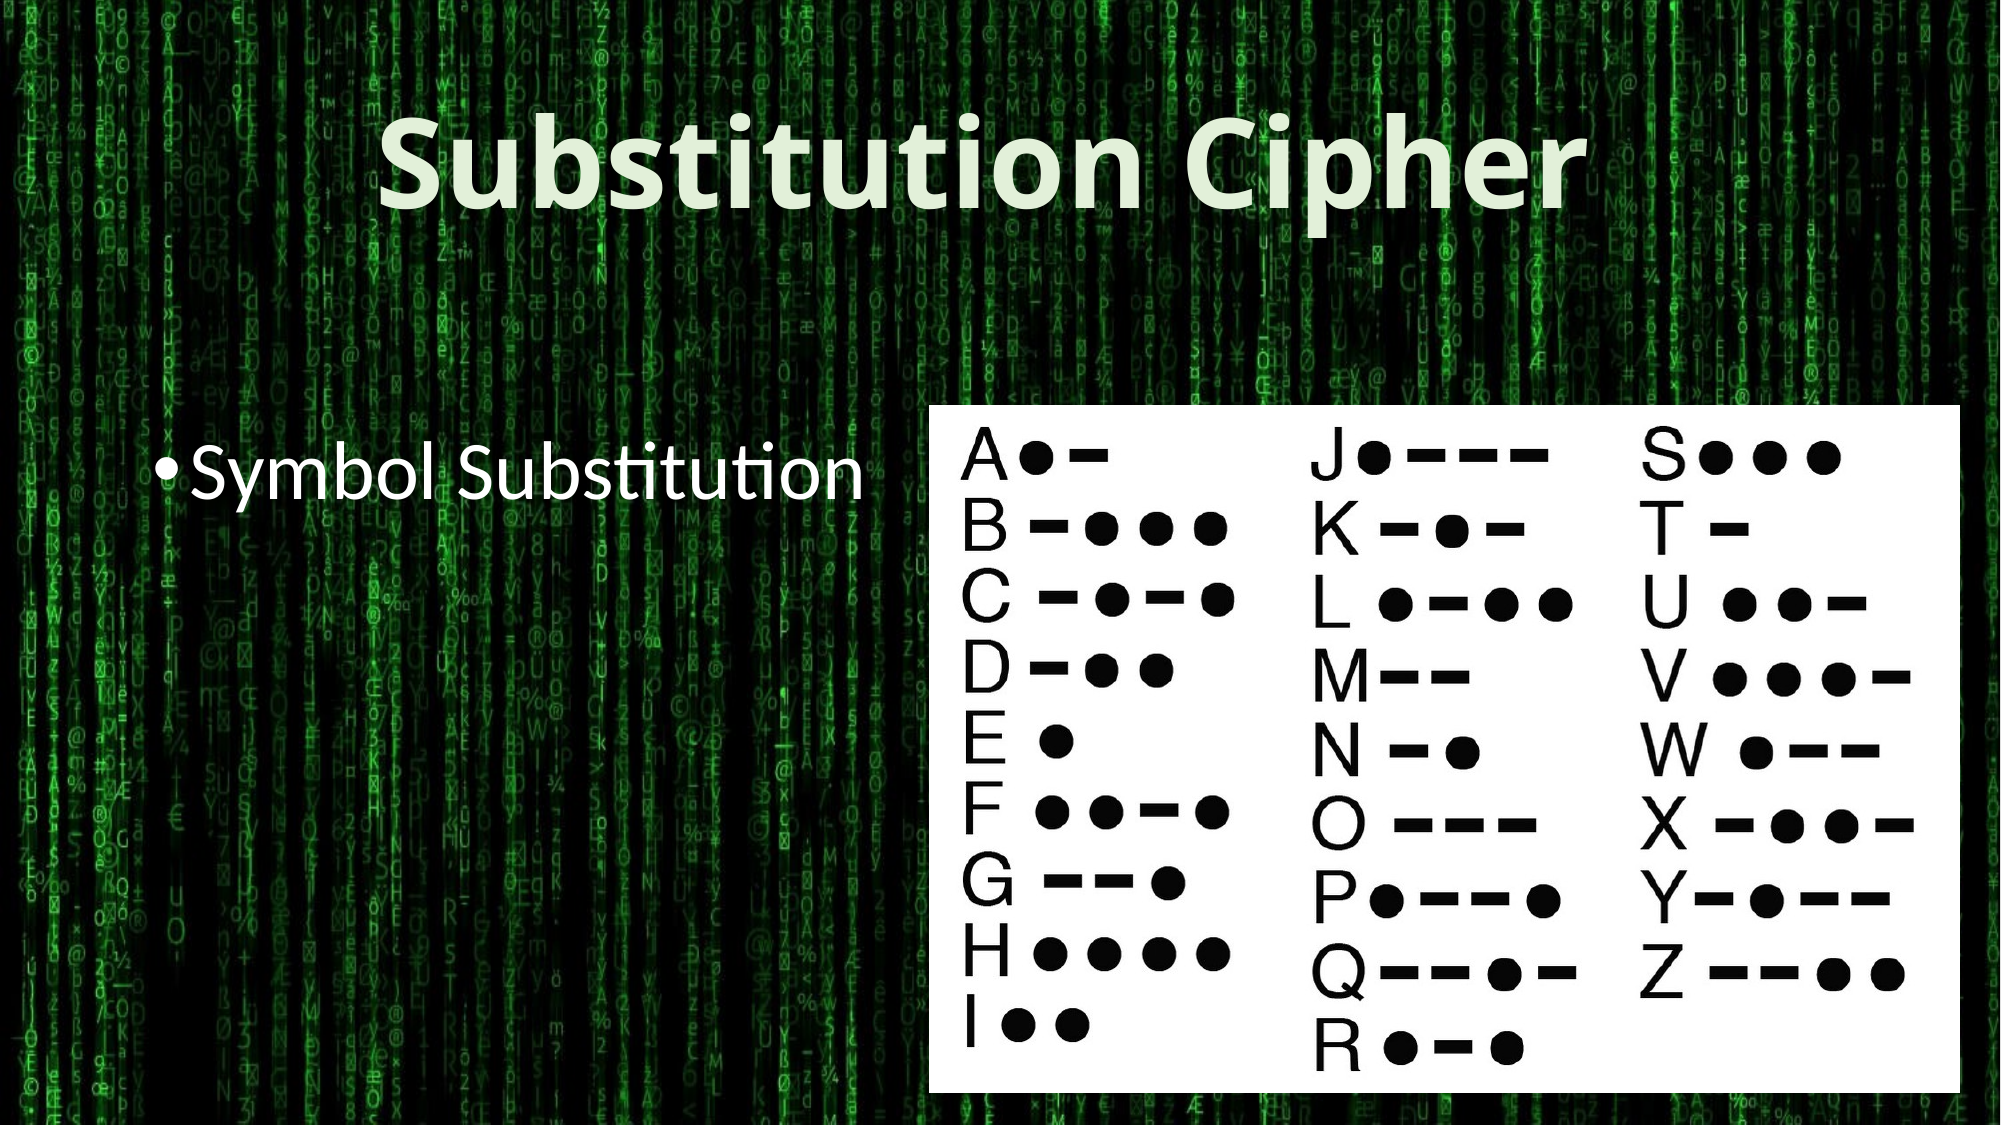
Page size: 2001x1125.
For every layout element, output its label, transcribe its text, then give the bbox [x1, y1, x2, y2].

picture [0, 0, 2001, 1125]
list Symbol Substitution [137, 299, 1863, 1014]
title Substitution Cipher [137, 59, 1863, 278]
